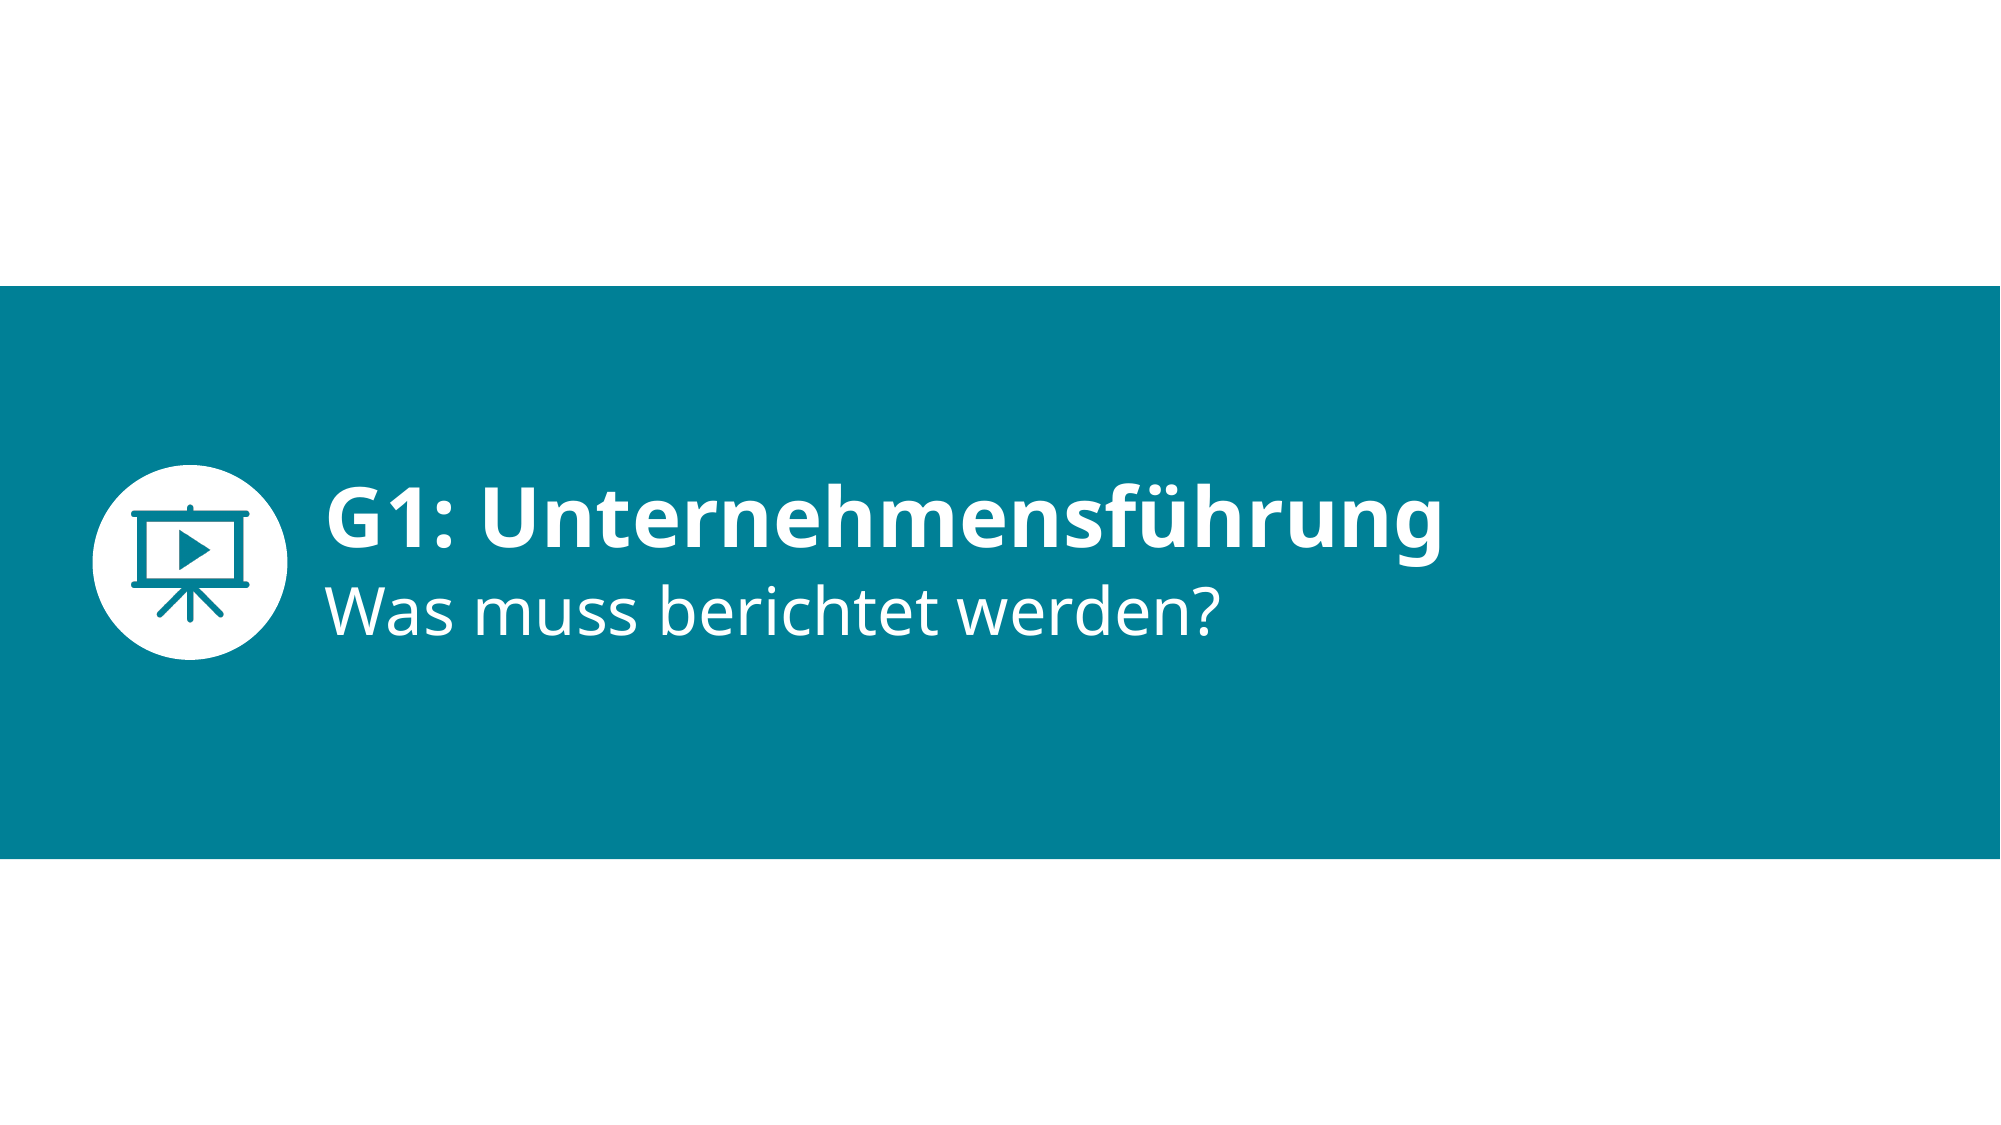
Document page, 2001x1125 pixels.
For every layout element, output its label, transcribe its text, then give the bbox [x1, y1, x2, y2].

text_box [126, 638, 254, 661]
text_box [126, 463, 254, 487]
text_box [91, 499, 114, 626]
text_box [265, 498, 289, 627]
text_box [0, 286, 2000, 860]
picture [114, 487, 265, 638]
text_box G1: Unternehmensführung Was muss berichtet werden? [309, 379, 2000, 745]
